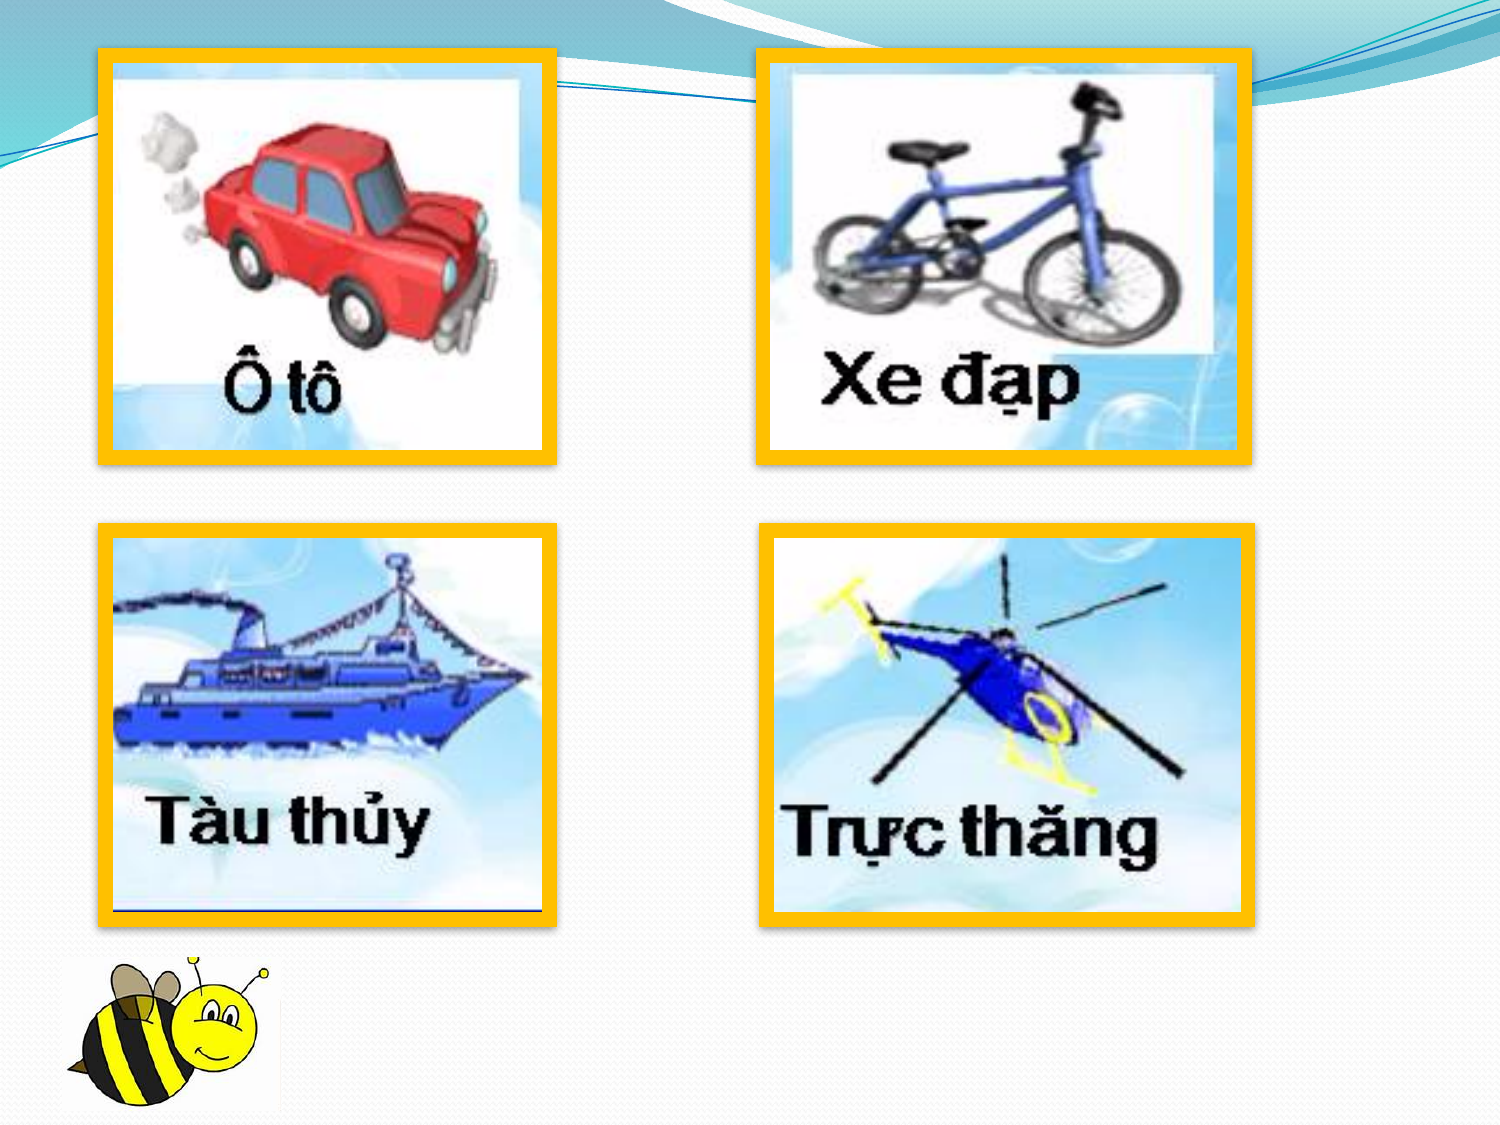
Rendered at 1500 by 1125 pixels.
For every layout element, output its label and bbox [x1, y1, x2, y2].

picture [62, 957, 281, 1111]
picture [770, 62, 1238, 451]
picture [112, 537, 543, 913]
picture [773, 537, 1242, 913]
picture [112, 62, 543, 451]
